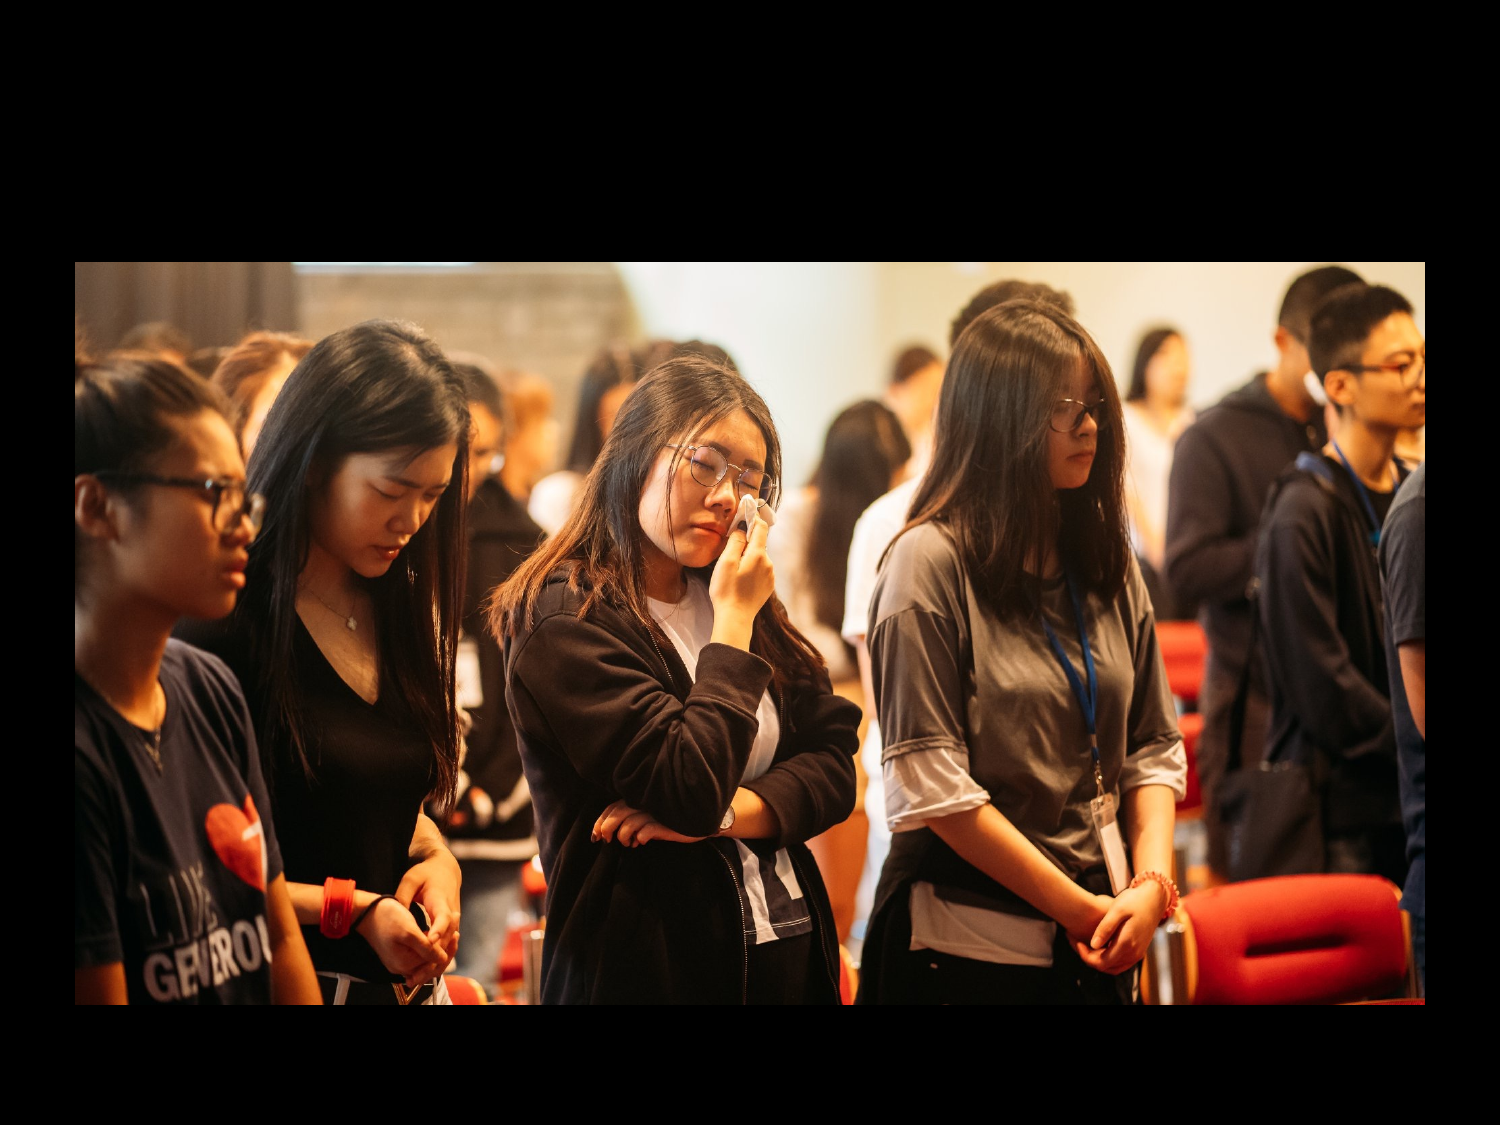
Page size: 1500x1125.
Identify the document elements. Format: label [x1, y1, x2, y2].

list [74, 262, 1426, 1006]
